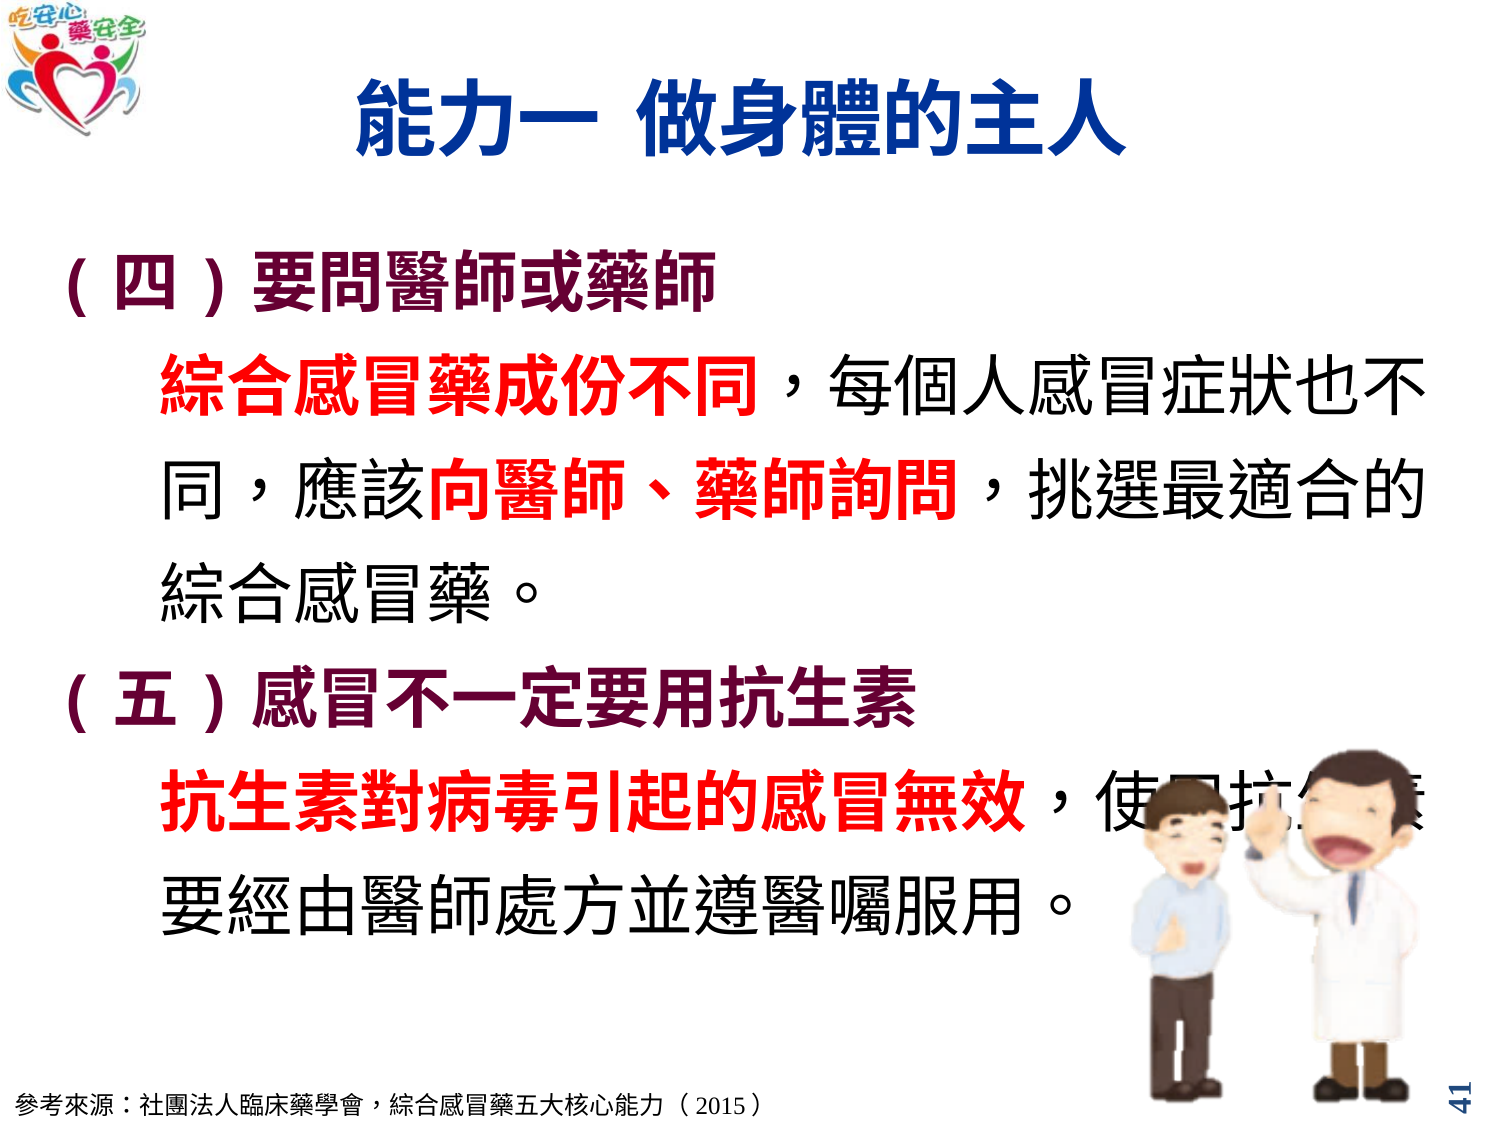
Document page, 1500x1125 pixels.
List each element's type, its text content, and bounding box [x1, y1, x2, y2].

list (四)要問醫師或藥師 綜合感冒藥成份不同，每個人感冒症狀也不同，應該向醫師、藥師詢問，挑選最適合的綜合感冒藥。 (五)感冒不一定要用抗生素 抗生素對病毒引起的感冒無效，使用抗生素要經由醫師處方並遵醫囑服用。 [41, 208, 1459, 1071]
picture [0, 0, 152, 143]
title 能力一 做身體的主人 [41, 48, 1459, 185]
picture [1116, 735, 1437, 1113]
slide_number 41 [1427, 1037, 1488, 1125]
text_box 參考來源：社團法人臨床藥學會，綜合感冒藥五大核心能力（2015） [0, 1082, 1099, 1125]
